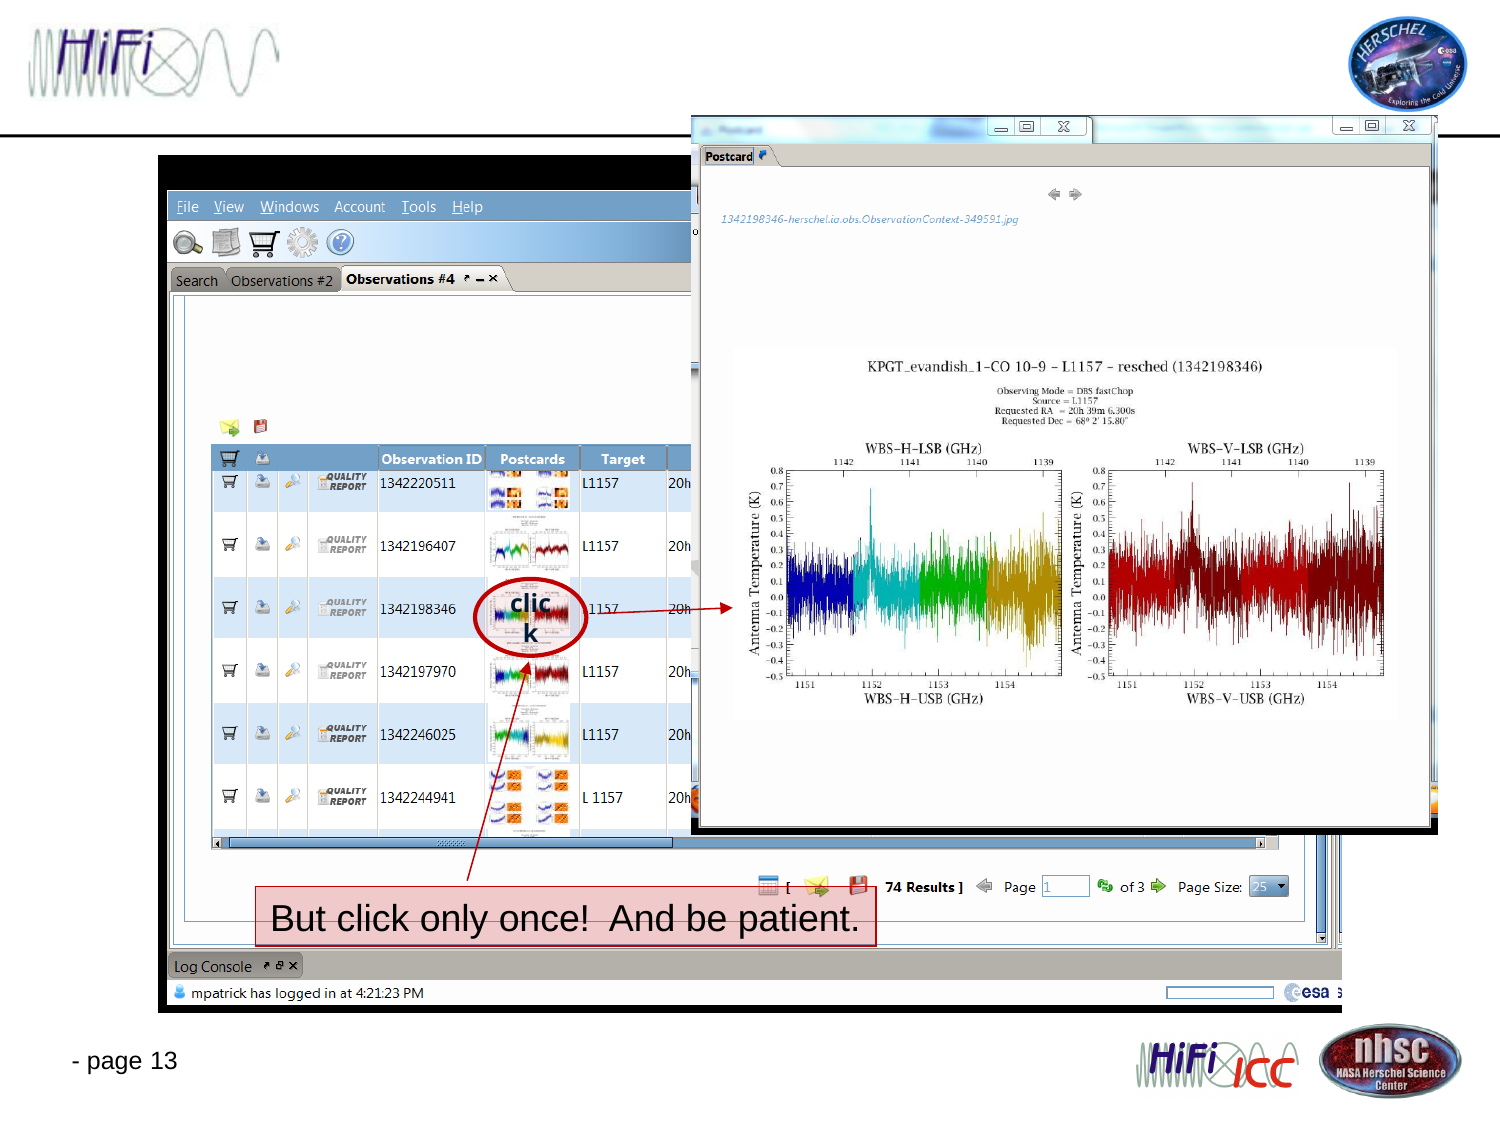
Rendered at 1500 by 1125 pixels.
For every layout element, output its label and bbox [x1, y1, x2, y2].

picture [18, 14, 292, 109]
picture [1315, 1019, 1466, 1102]
list [158, 155, 1342, 1013]
picture [1348, 15, 1469, 114]
picture [691, 115, 1438, 835]
text_box [466, 661, 530, 881]
text_box [597, 607, 733, 614]
picture [1136, 1030, 1299, 1100]
